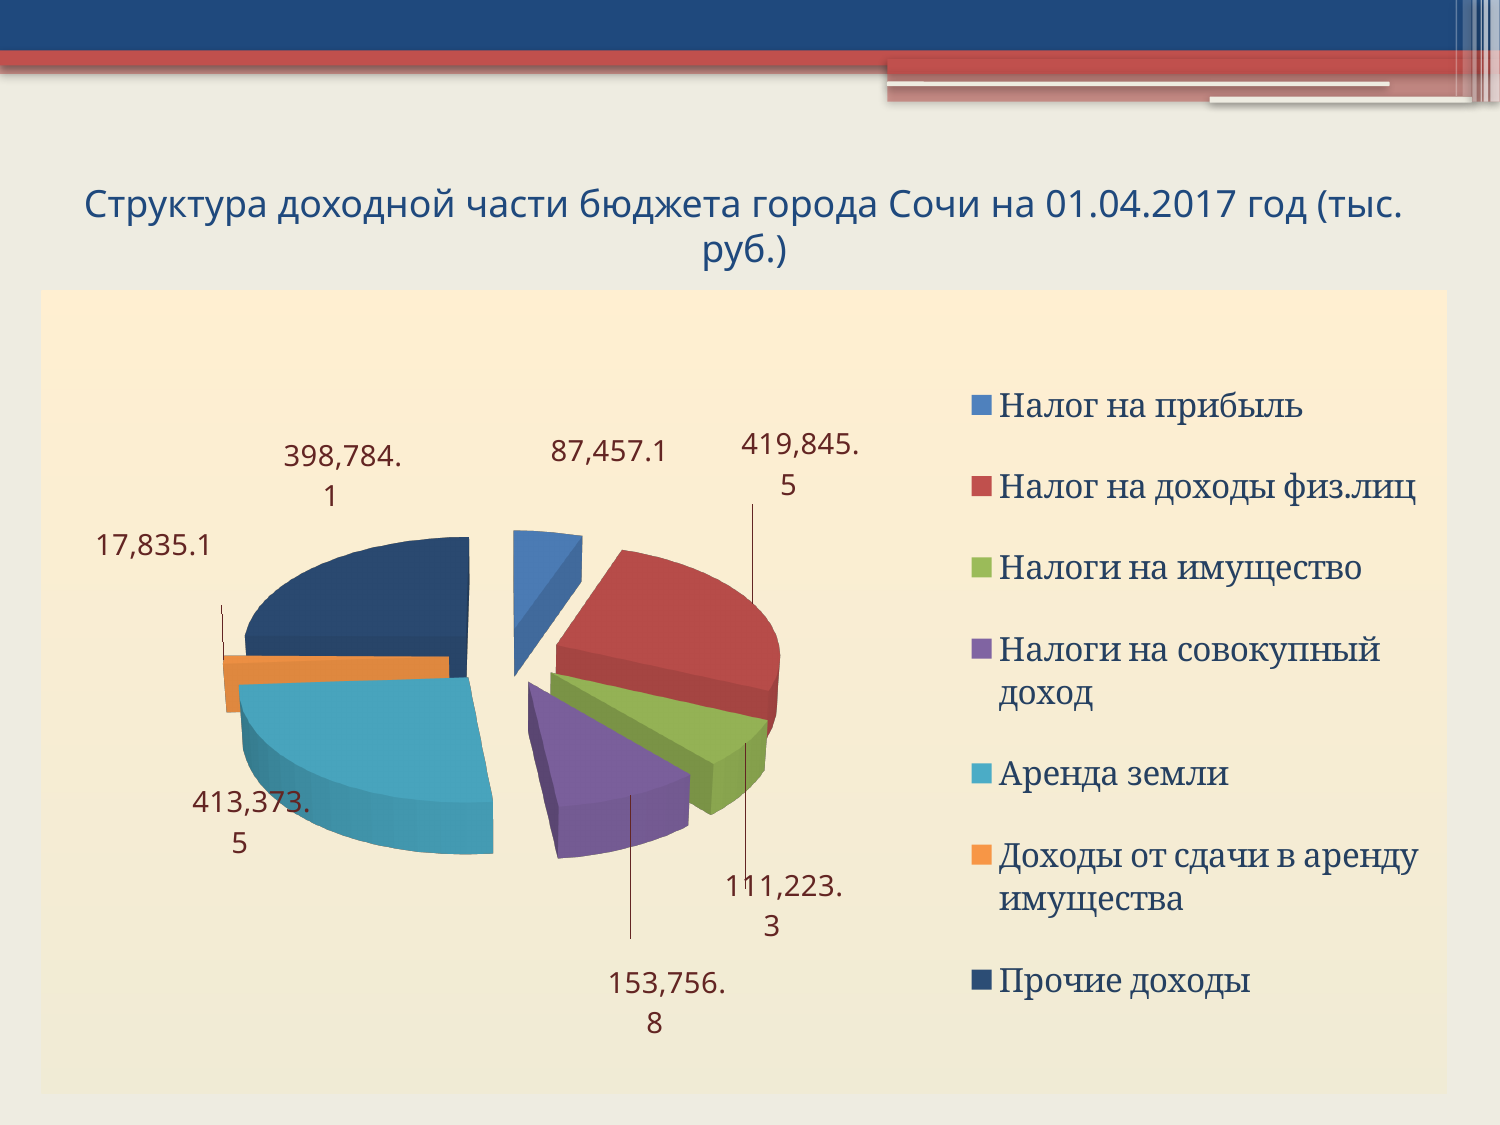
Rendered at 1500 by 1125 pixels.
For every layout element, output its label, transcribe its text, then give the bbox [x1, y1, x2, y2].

title Структура доходной части бюджета города Сочи на 01.04.2017 год (тыс. руб.) [41, 137, 1447, 288]
chart [41, 290, 1448, 1095]
